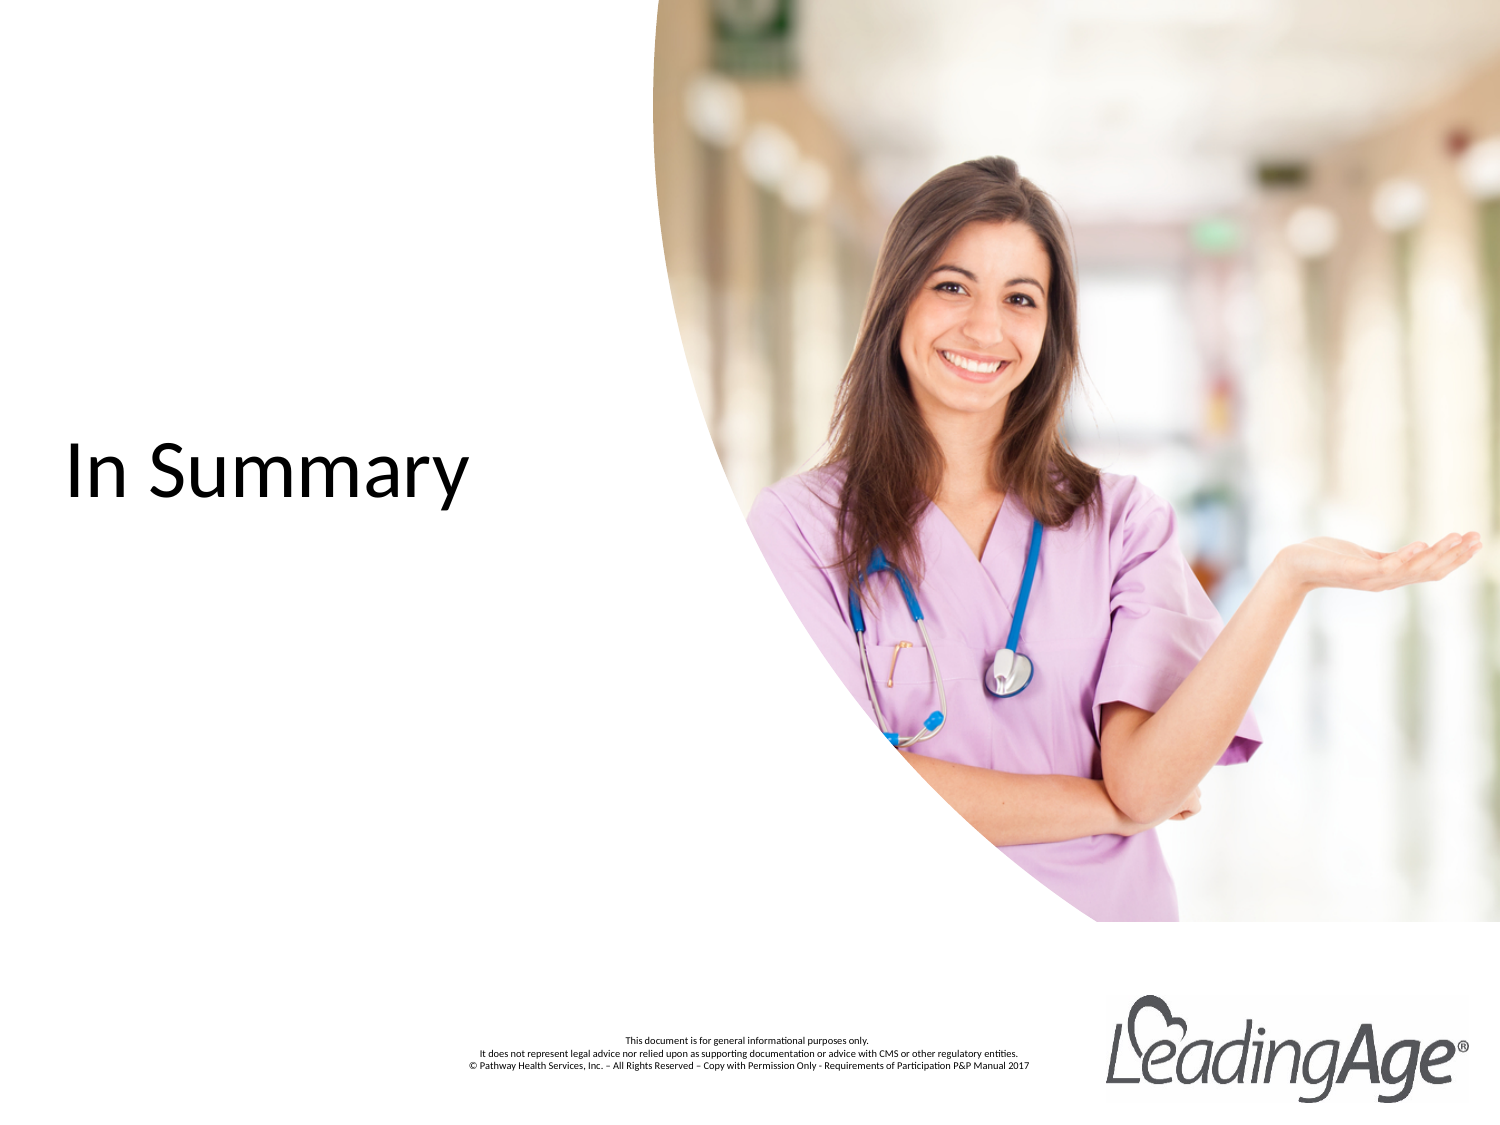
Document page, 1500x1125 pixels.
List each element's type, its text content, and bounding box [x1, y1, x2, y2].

text_box In Summary [50, 406, 647, 522]
picture [1106, 995, 1469, 1103]
picture [652, 0, 1500, 923]
